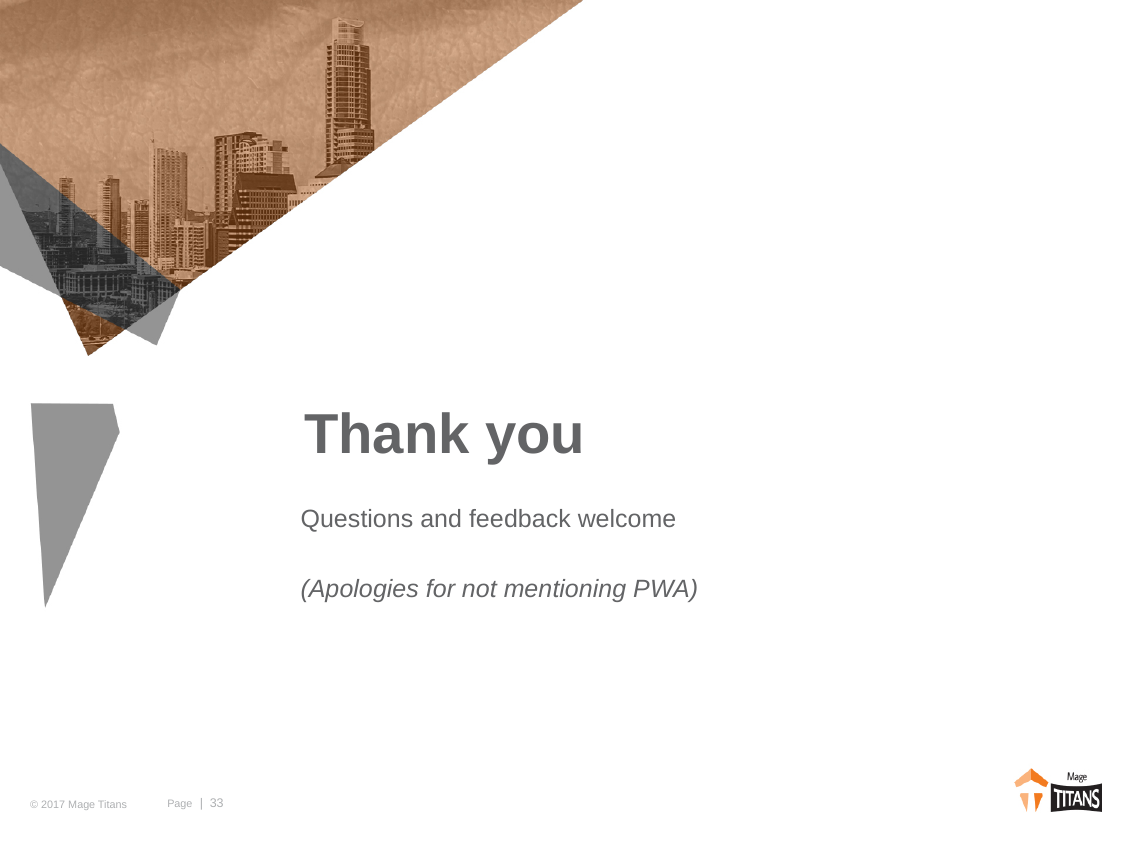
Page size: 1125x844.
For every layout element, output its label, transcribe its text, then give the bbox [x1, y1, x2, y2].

list Questions and feedback welcome (Apologies for not mentioning PWA) [289, 496, 839, 647]
picture [0, 0, 1125, 844]
title Thank you [289, 389, 1058, 497]
